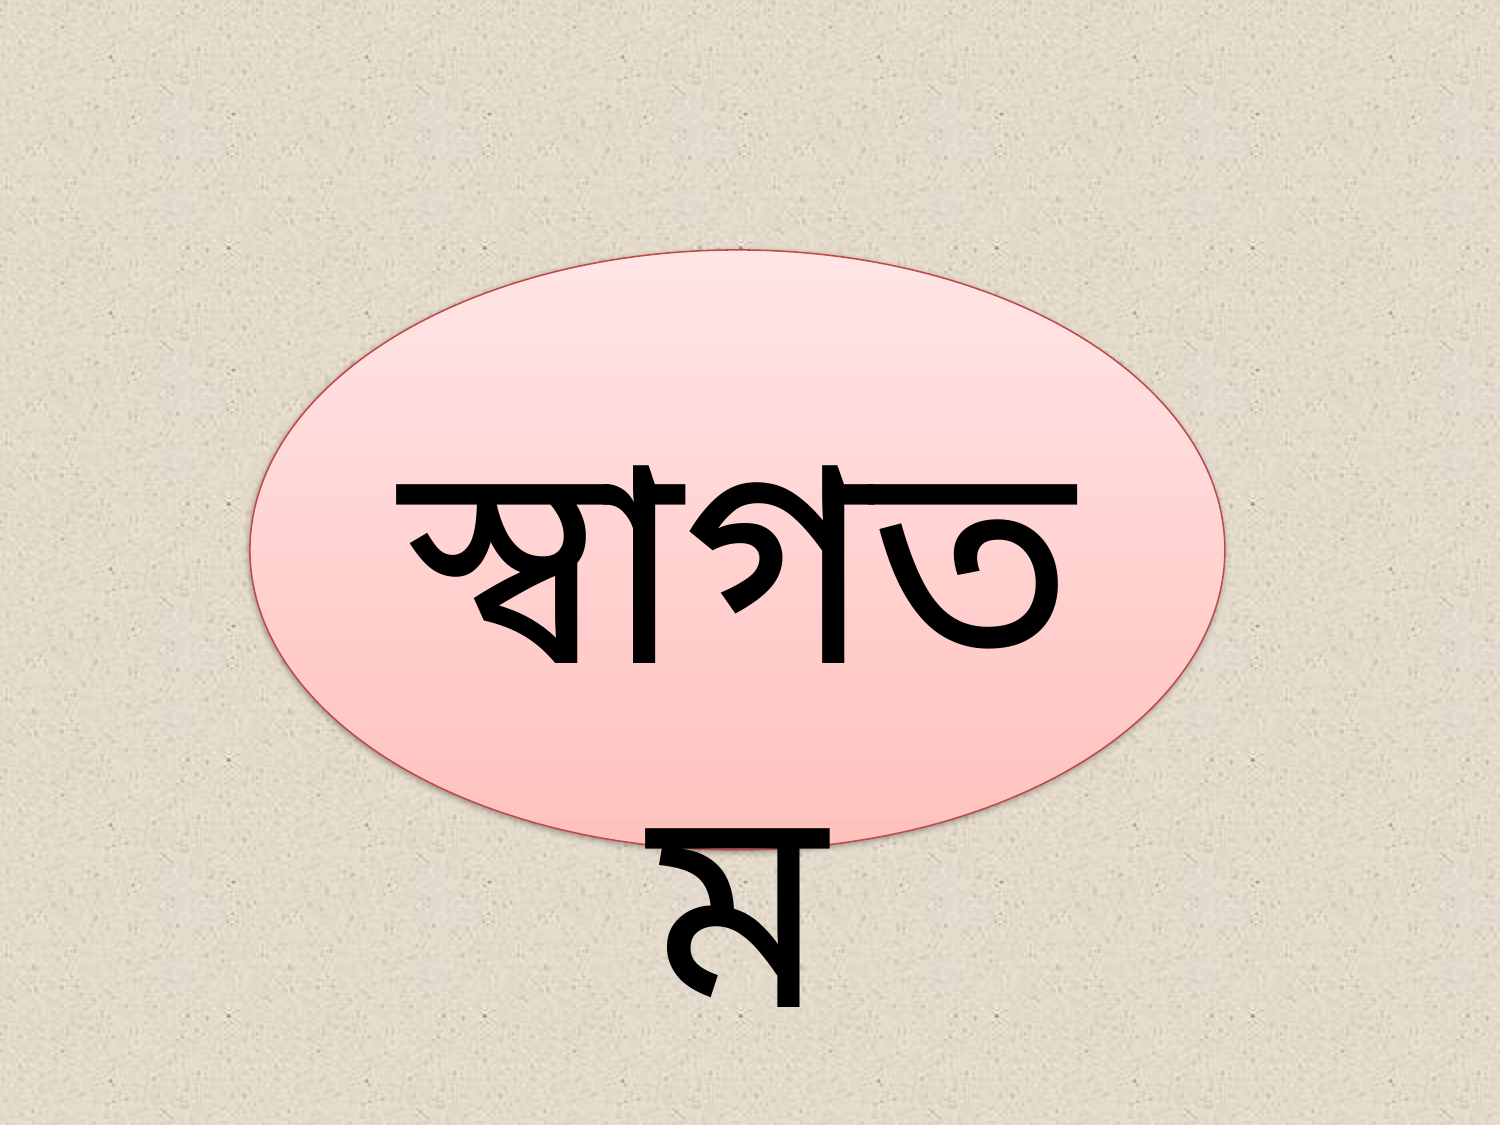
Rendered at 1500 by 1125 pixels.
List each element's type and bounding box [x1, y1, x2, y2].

text_box [249, 249, 1226, 851]
picture [0, 0, 1500, 1125]
